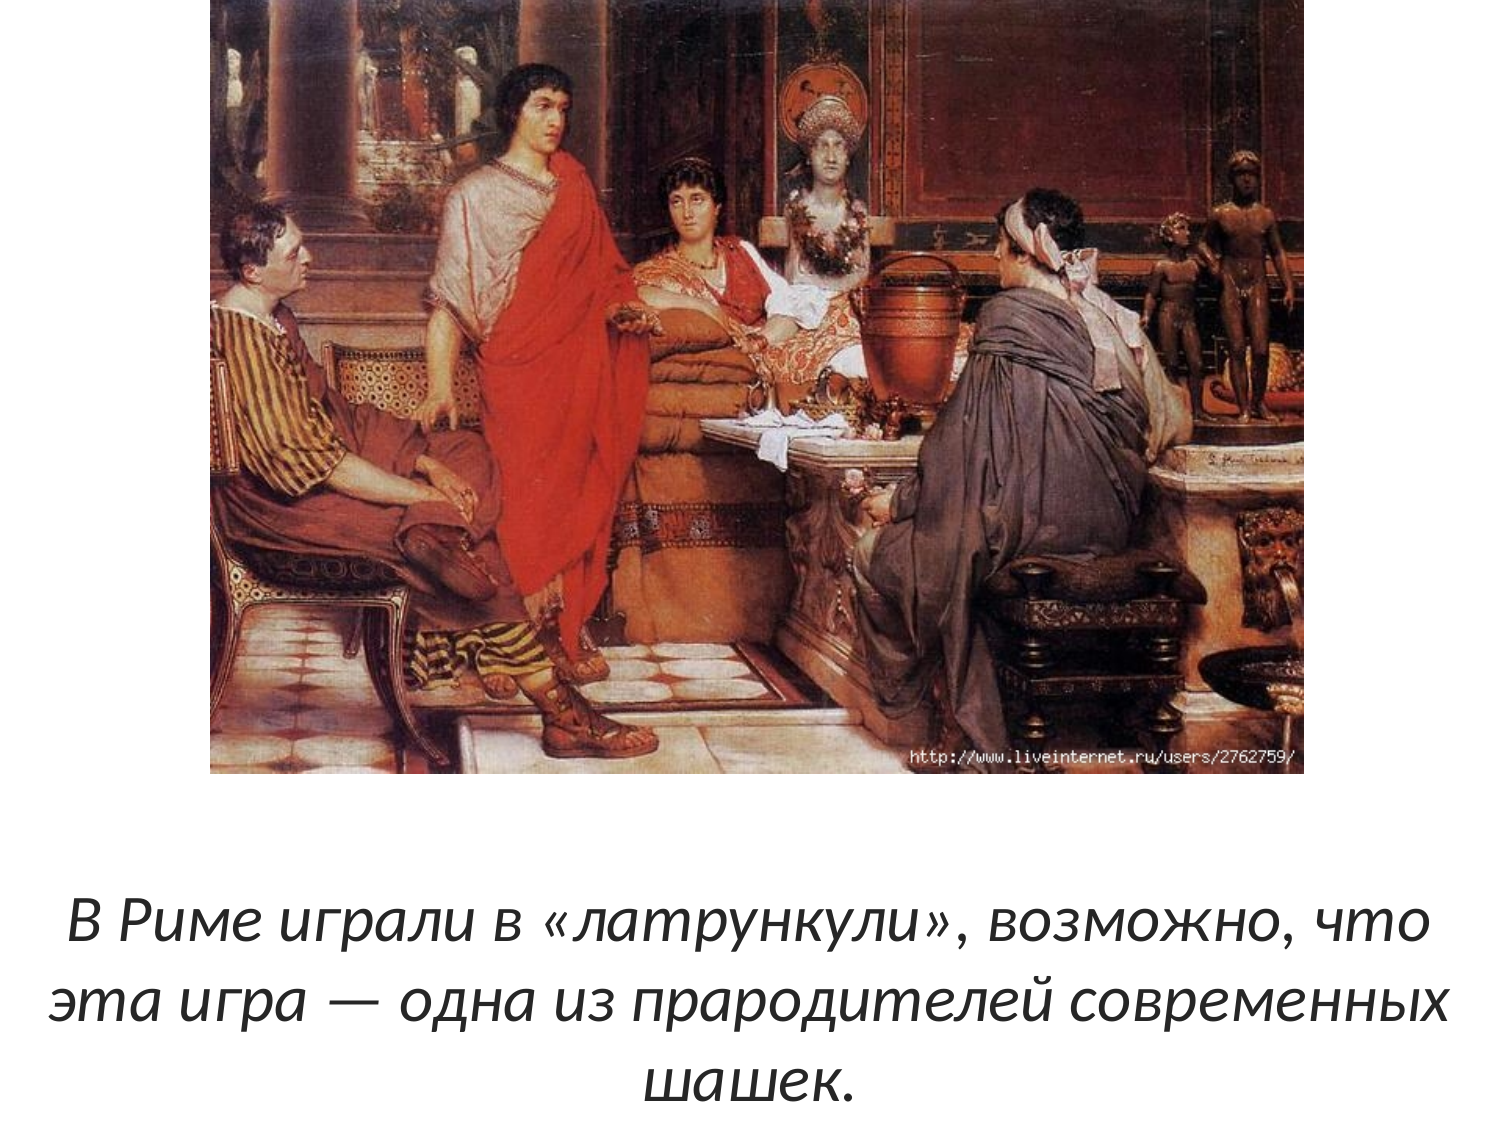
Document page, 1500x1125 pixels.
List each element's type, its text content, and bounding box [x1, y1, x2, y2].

picture [210, 0, 1304, 774]
text_box В Риме играли в «латрункули», возможно, что эта игра — одна из прародителей современных шашек. [0, 867, 1500, 1123]
